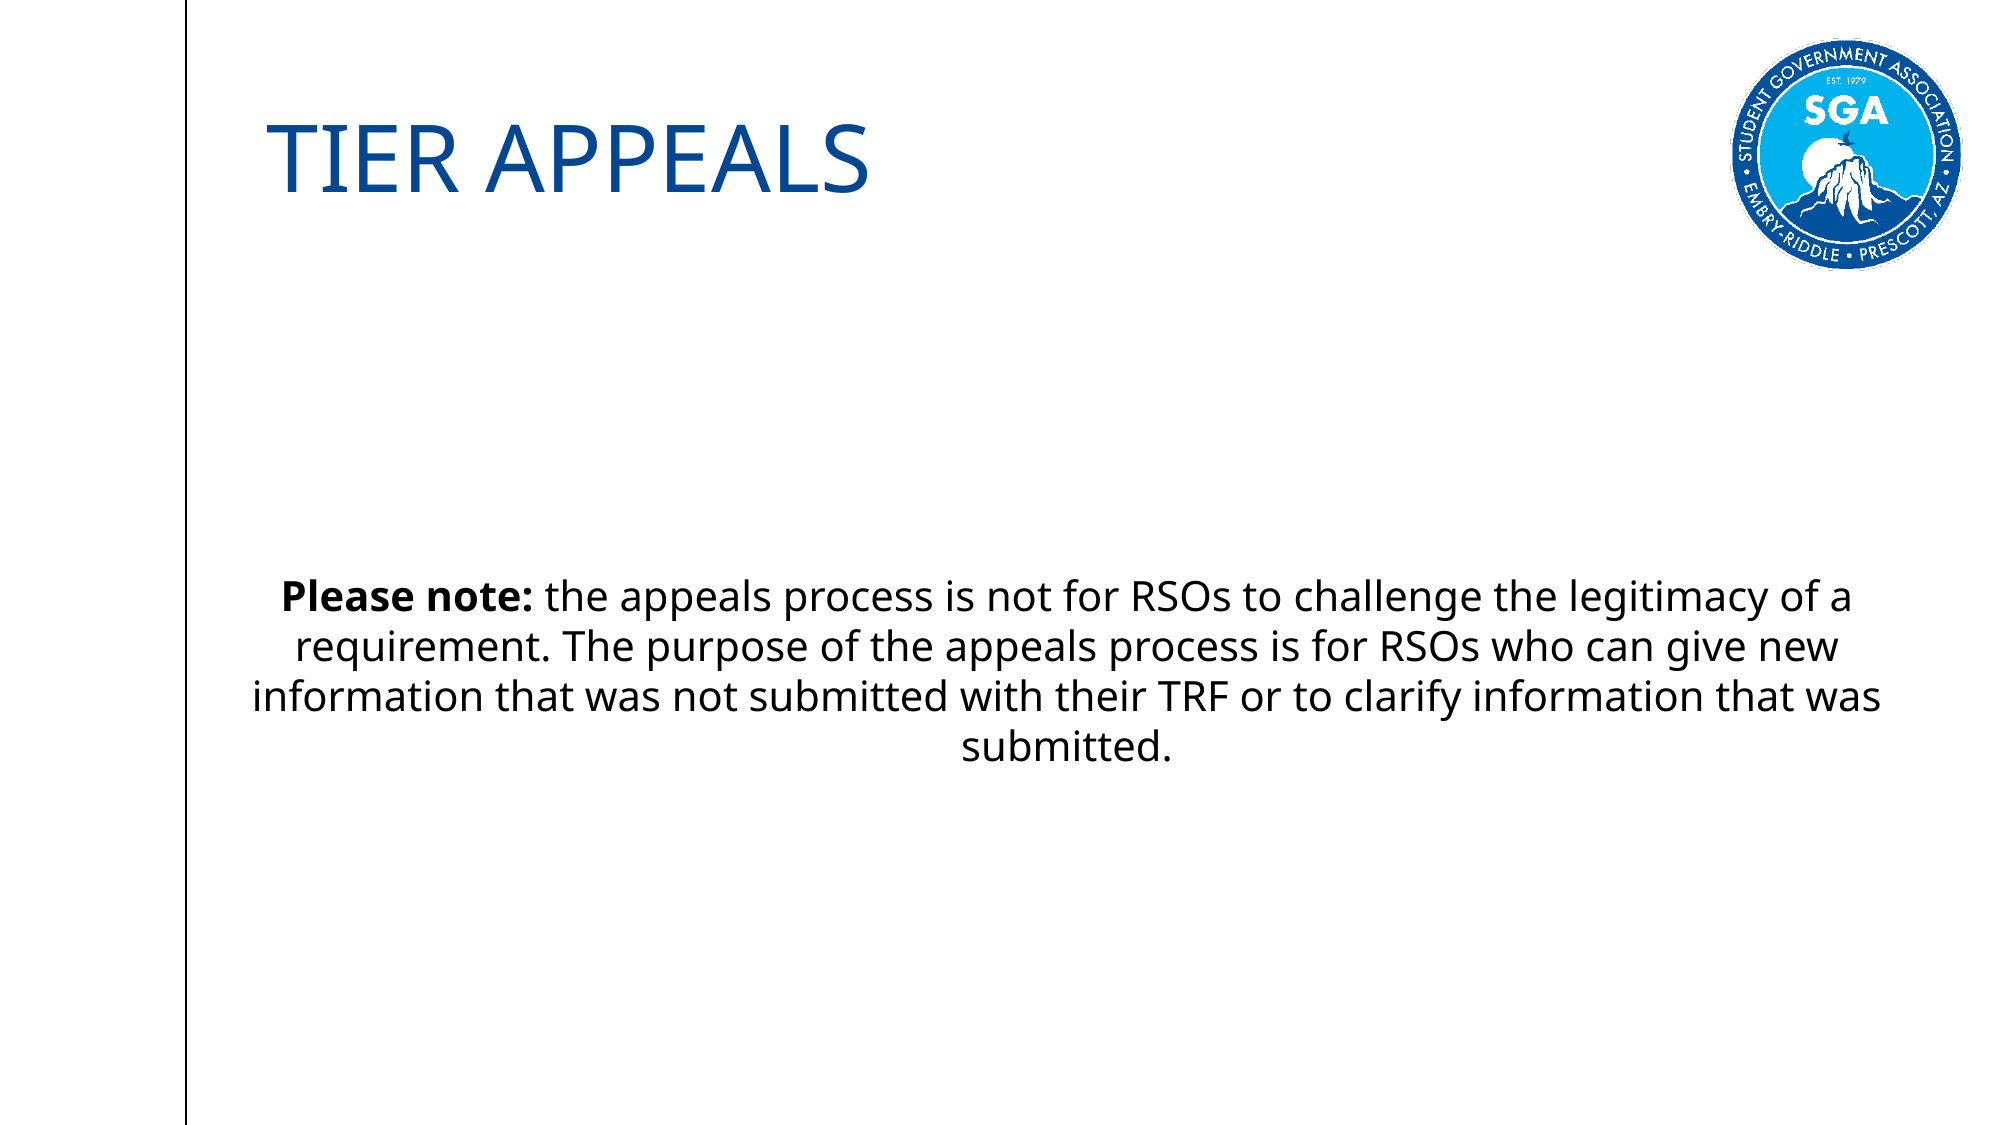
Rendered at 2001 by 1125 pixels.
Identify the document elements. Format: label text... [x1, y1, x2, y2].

text_box Please note: the appeals process is not for RSOs to challenge the legitimacy of a requirement. The purpose of the appeals process is for RSOs who can give new information that was not submitted with their TRF or to clarify information that was submitted. [236, 359, 1898, 1097]
picture [1717, 23, 1971, 277]
title Tier appeals [266, 55, 1717, 221]
